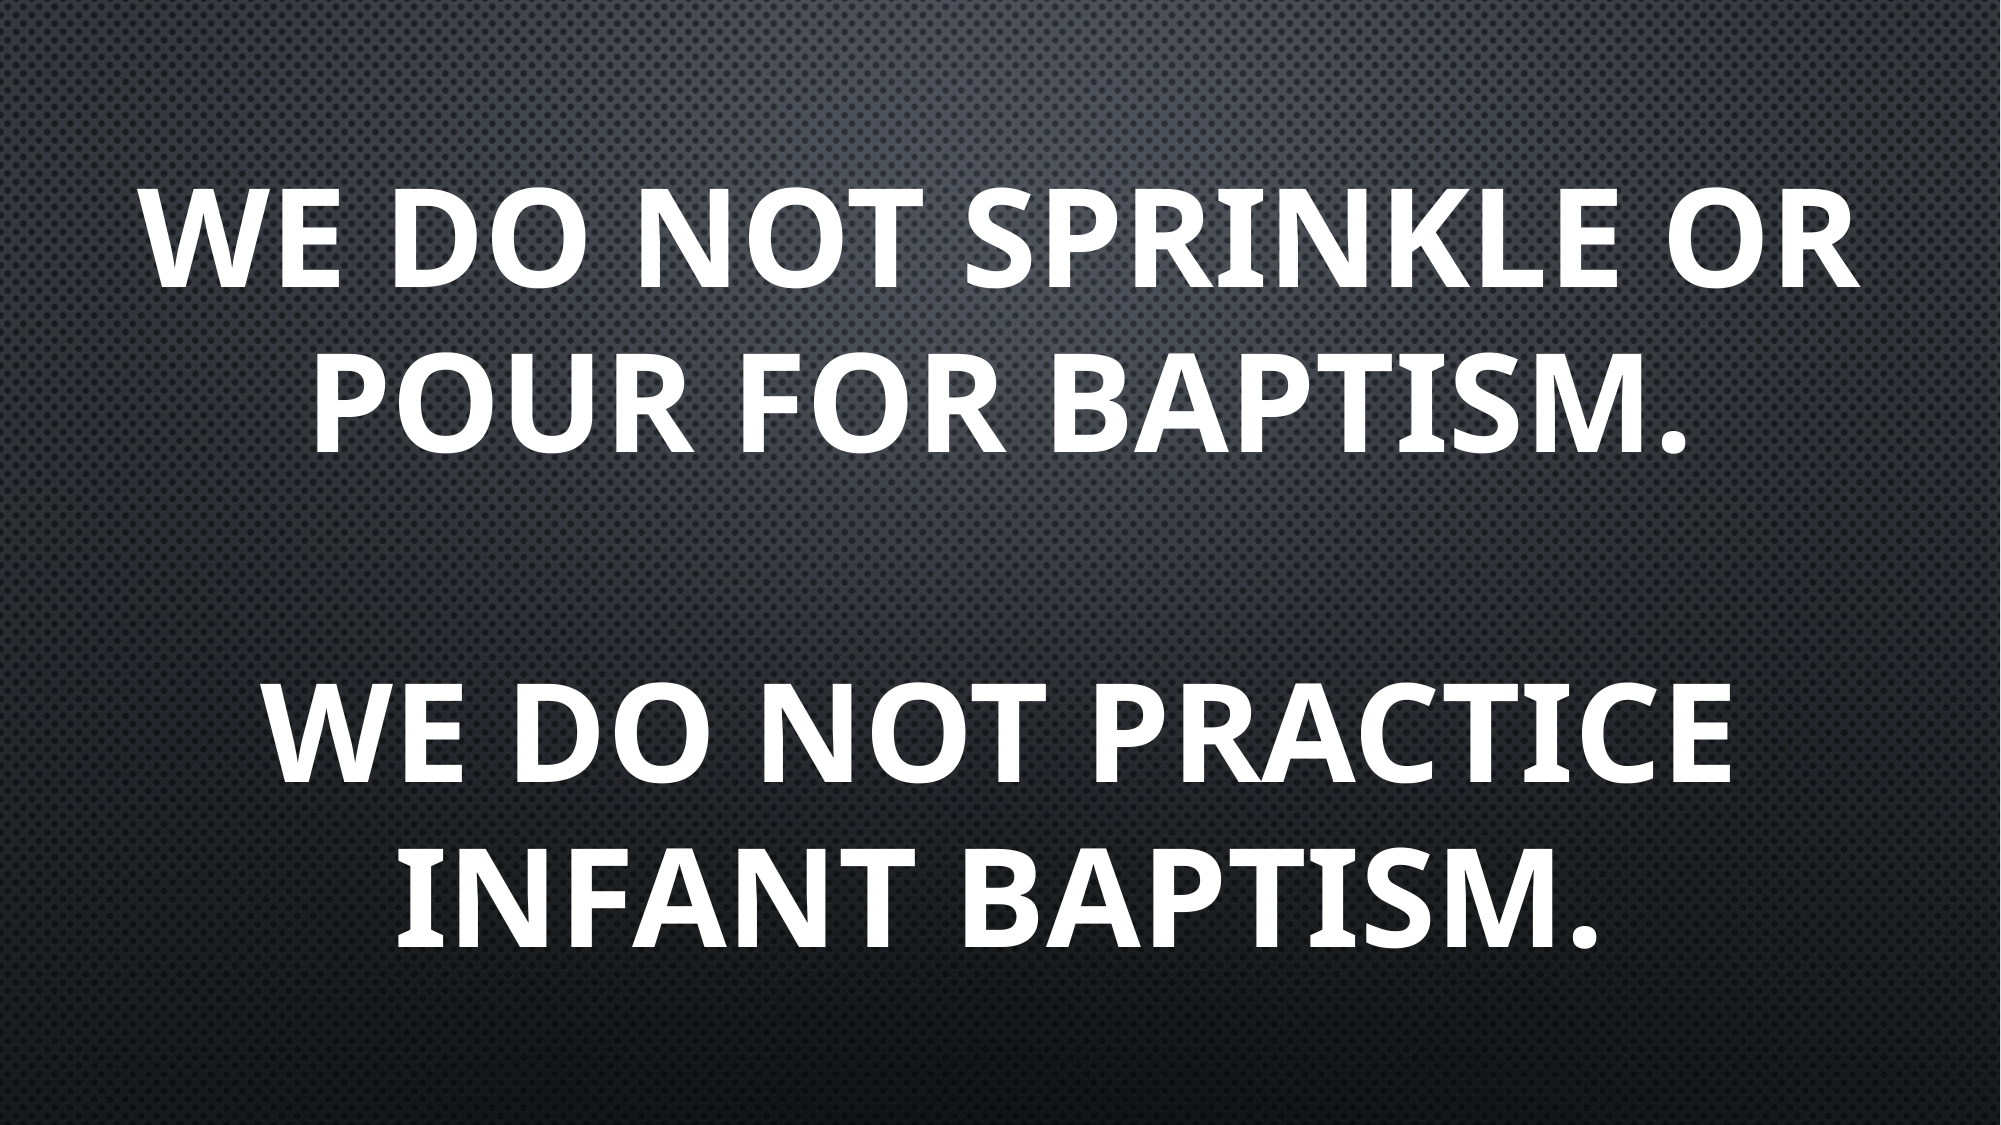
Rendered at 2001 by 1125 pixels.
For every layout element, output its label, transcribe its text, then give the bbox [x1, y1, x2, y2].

title WE DO NOT SPRINKLE OR POUR FOR BAPTISM. WE DO NOT PRACTICE INFANT BAPTISM. [0, 0, 2000, 1125]
